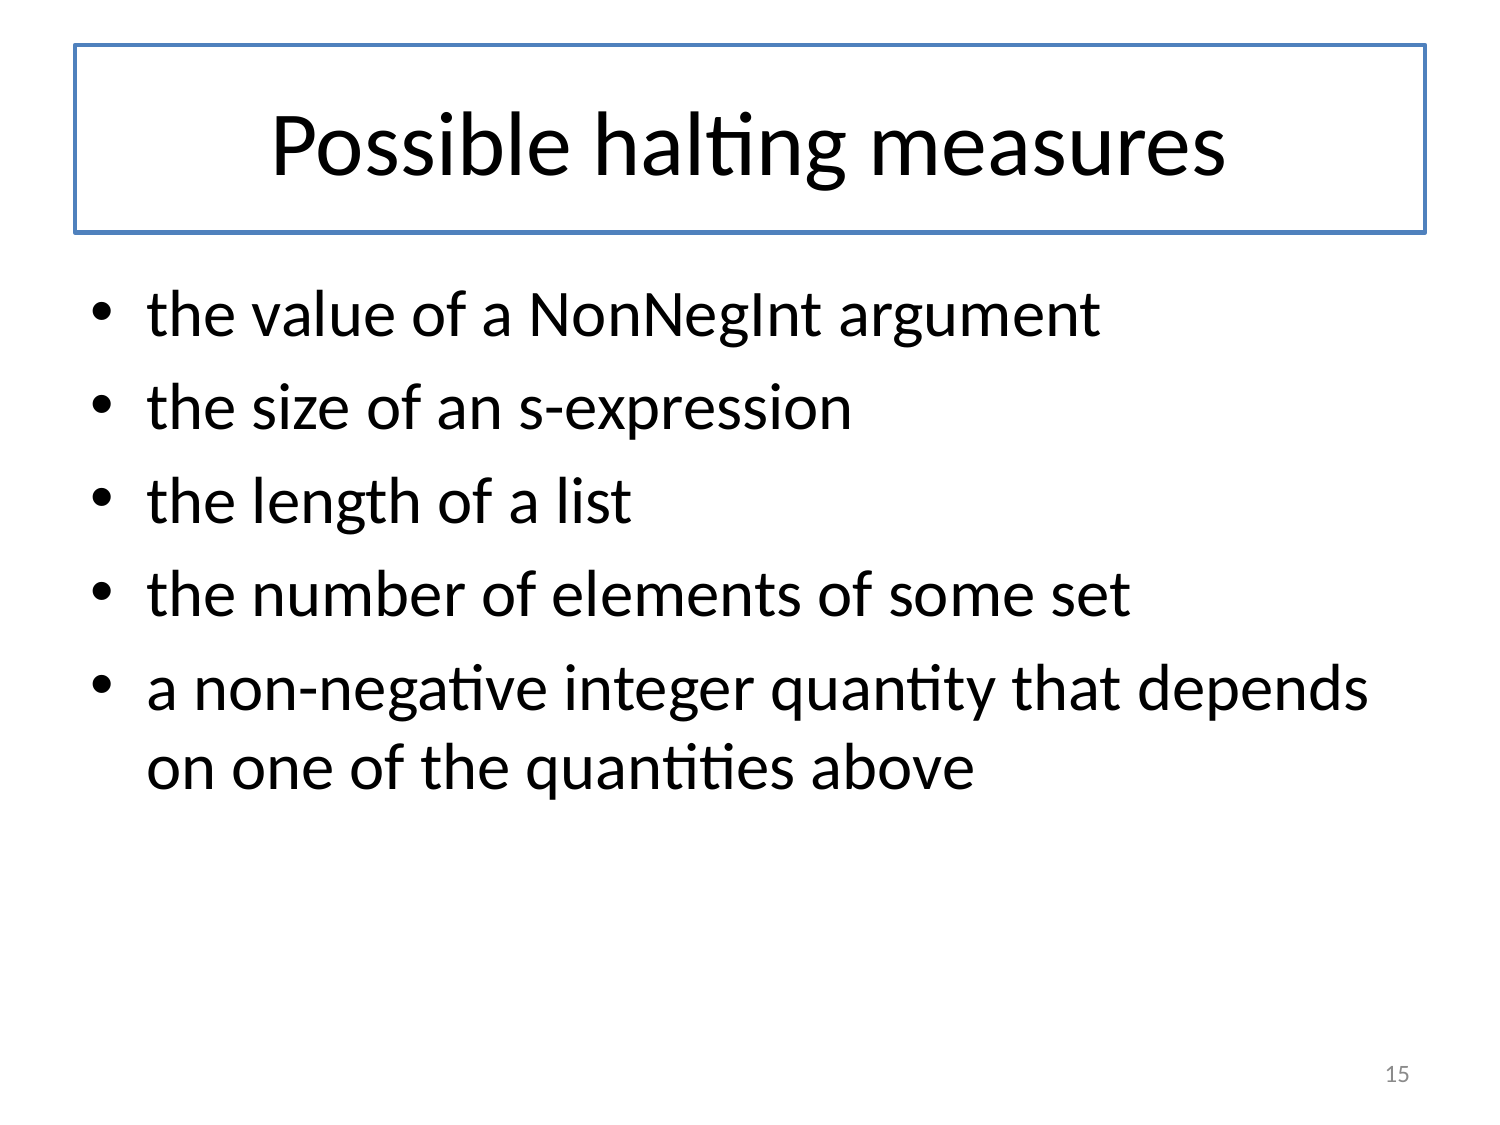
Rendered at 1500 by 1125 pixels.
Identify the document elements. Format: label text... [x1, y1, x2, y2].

list the value of a NonNegInt argument the size of an s-expression the length of a list the number of elements of some set a non-negative integer quantity that depends on one of the quantities above [75, 262, 1425, 1005]
title Possible halting measures [73, 43, 1427, 235]
slide_number 15 [1074, 1042, 1425, 1103]
